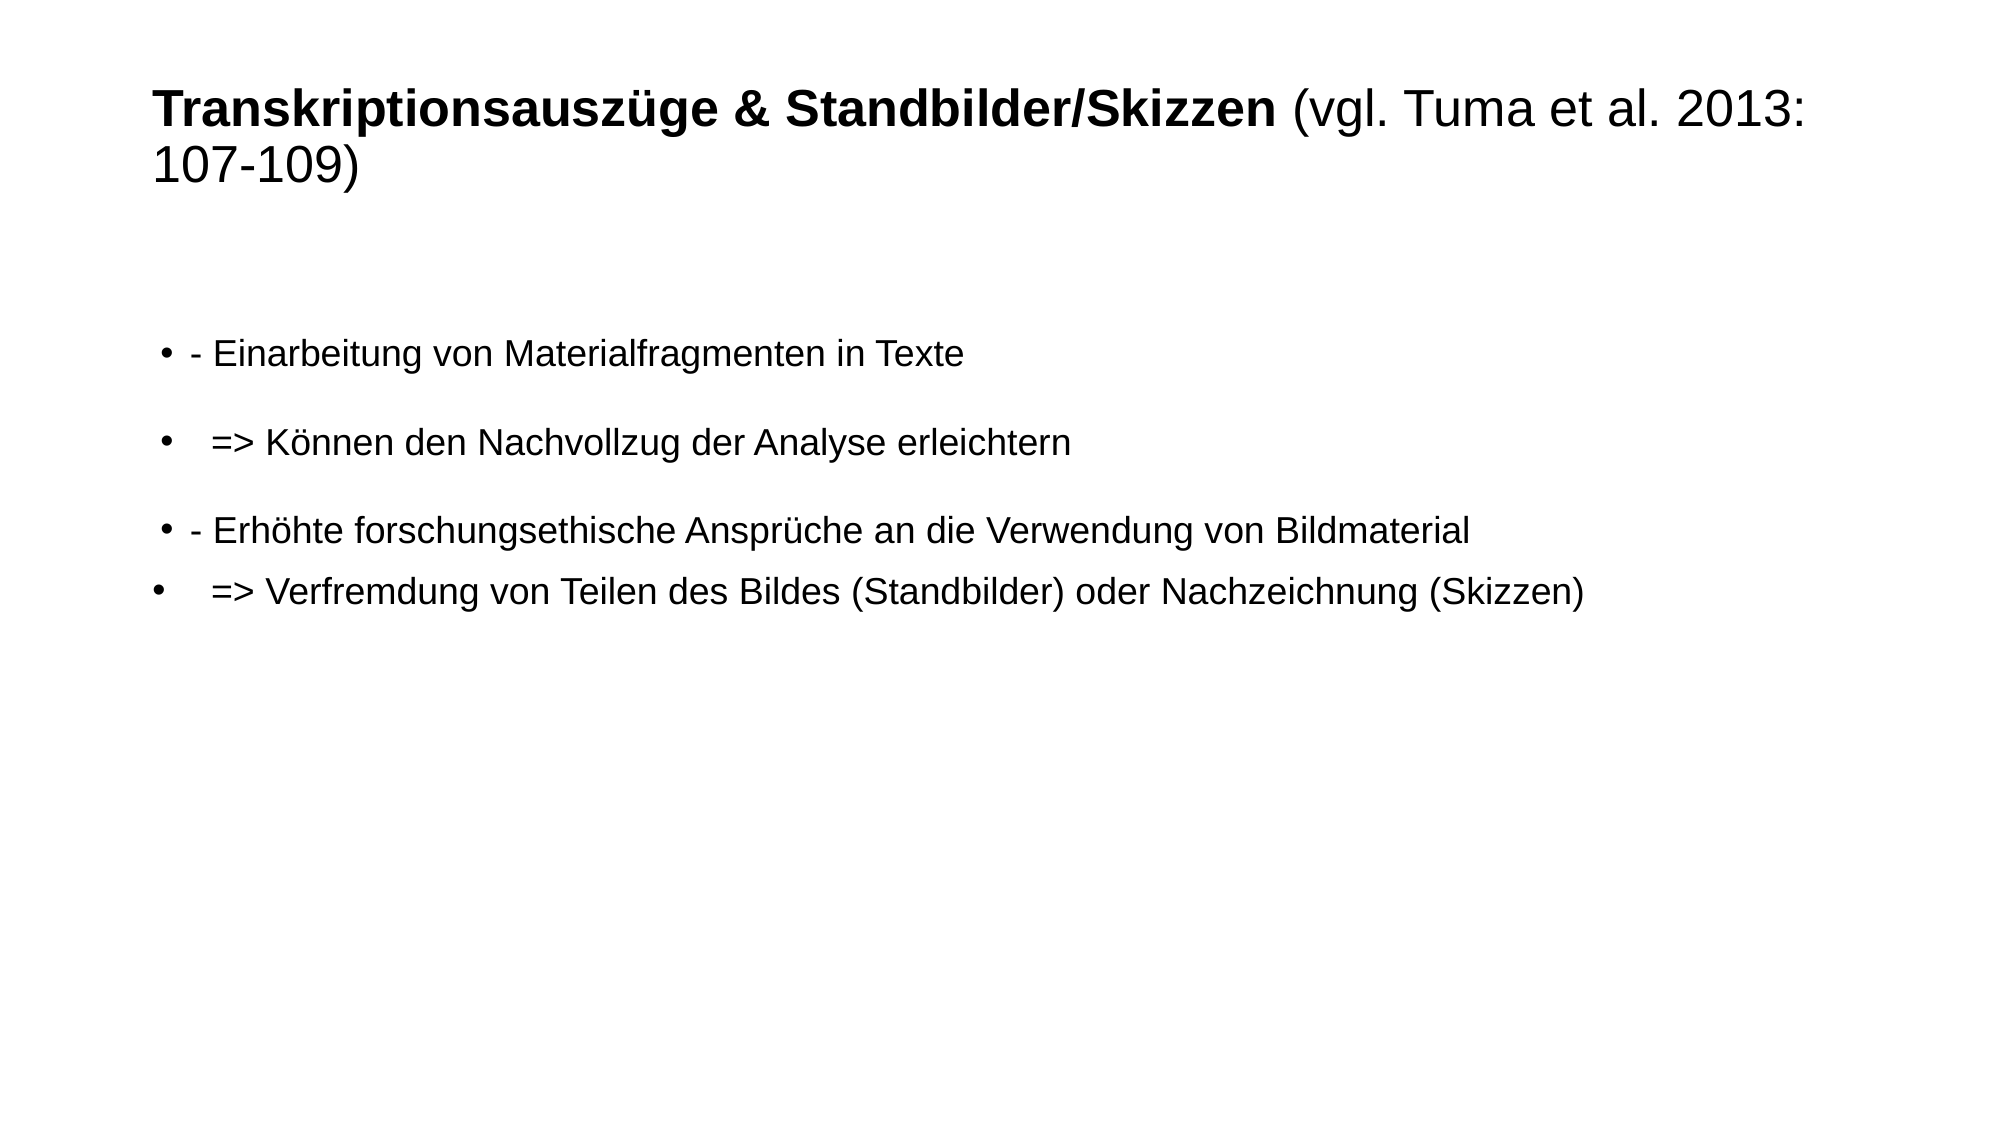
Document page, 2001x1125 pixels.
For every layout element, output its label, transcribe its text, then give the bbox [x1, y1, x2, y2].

list - Einarbeitung von Materialfragmenten in Texte => Können den Nachvollzug der Analyse erleichtern - Erhöhte forschungsethische Ansprüche an die Verwendung von Bildmaterial => Verfremdung von Teilen des Bildes (Standbilder) oder Nachzeichnung (Skizzen) [137, 299, 1863, 1014]
title Transkriptionsauszüge & Standbilder/Skizzen (vgl. Tuma et al. 2013: 107-109) [137, 59, 1863, 278]
